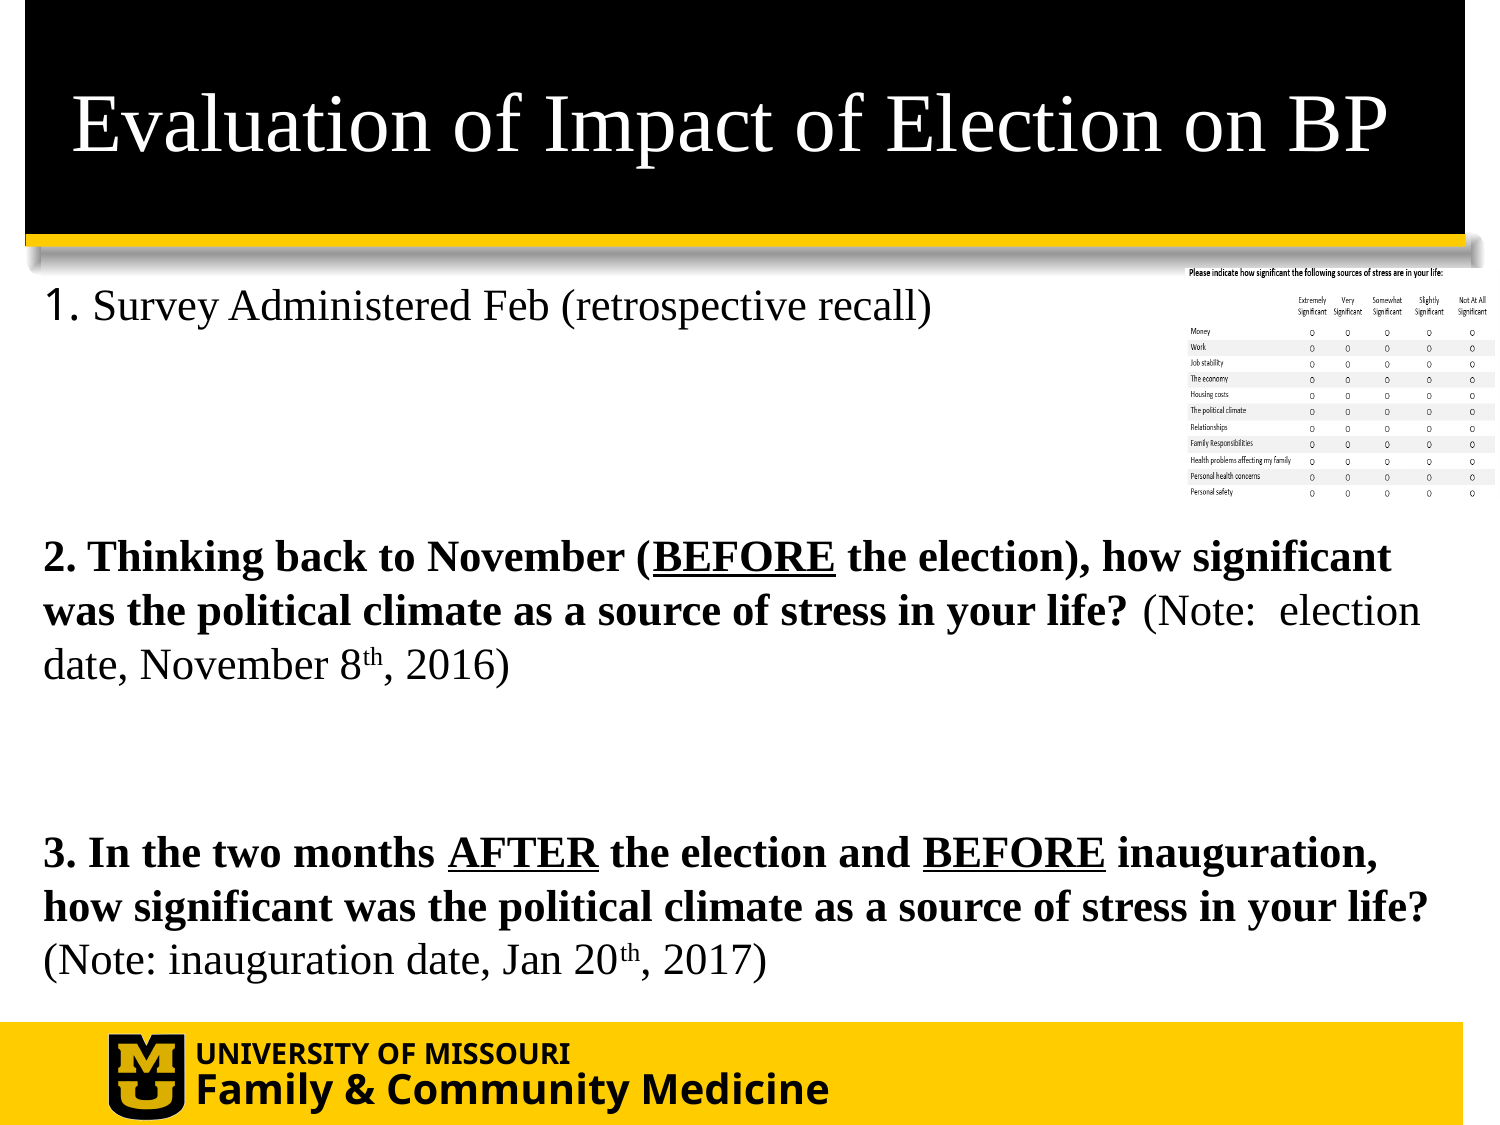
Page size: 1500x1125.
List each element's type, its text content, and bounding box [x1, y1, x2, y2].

picture [1185, 268, 1500, 501]
list 1. Survey Administered Feb (retrospective recall) 2. Thinking back to November (BEFORE the election), how significant was the political climate as a source of stress in your life? (Note: election date, November 8th, 2016) 3. In the two months AFTER the election and BEFORE inauguration, how significant was the political climate as a source of stress in your life? (Note: inauguration date, Jan 20th, 2017) [27, 268, 1473, 994]
title Evaluation of Impact of Election on BP [27, 17, 1434, 219]
picture [104, 1030, 189, 1124]
